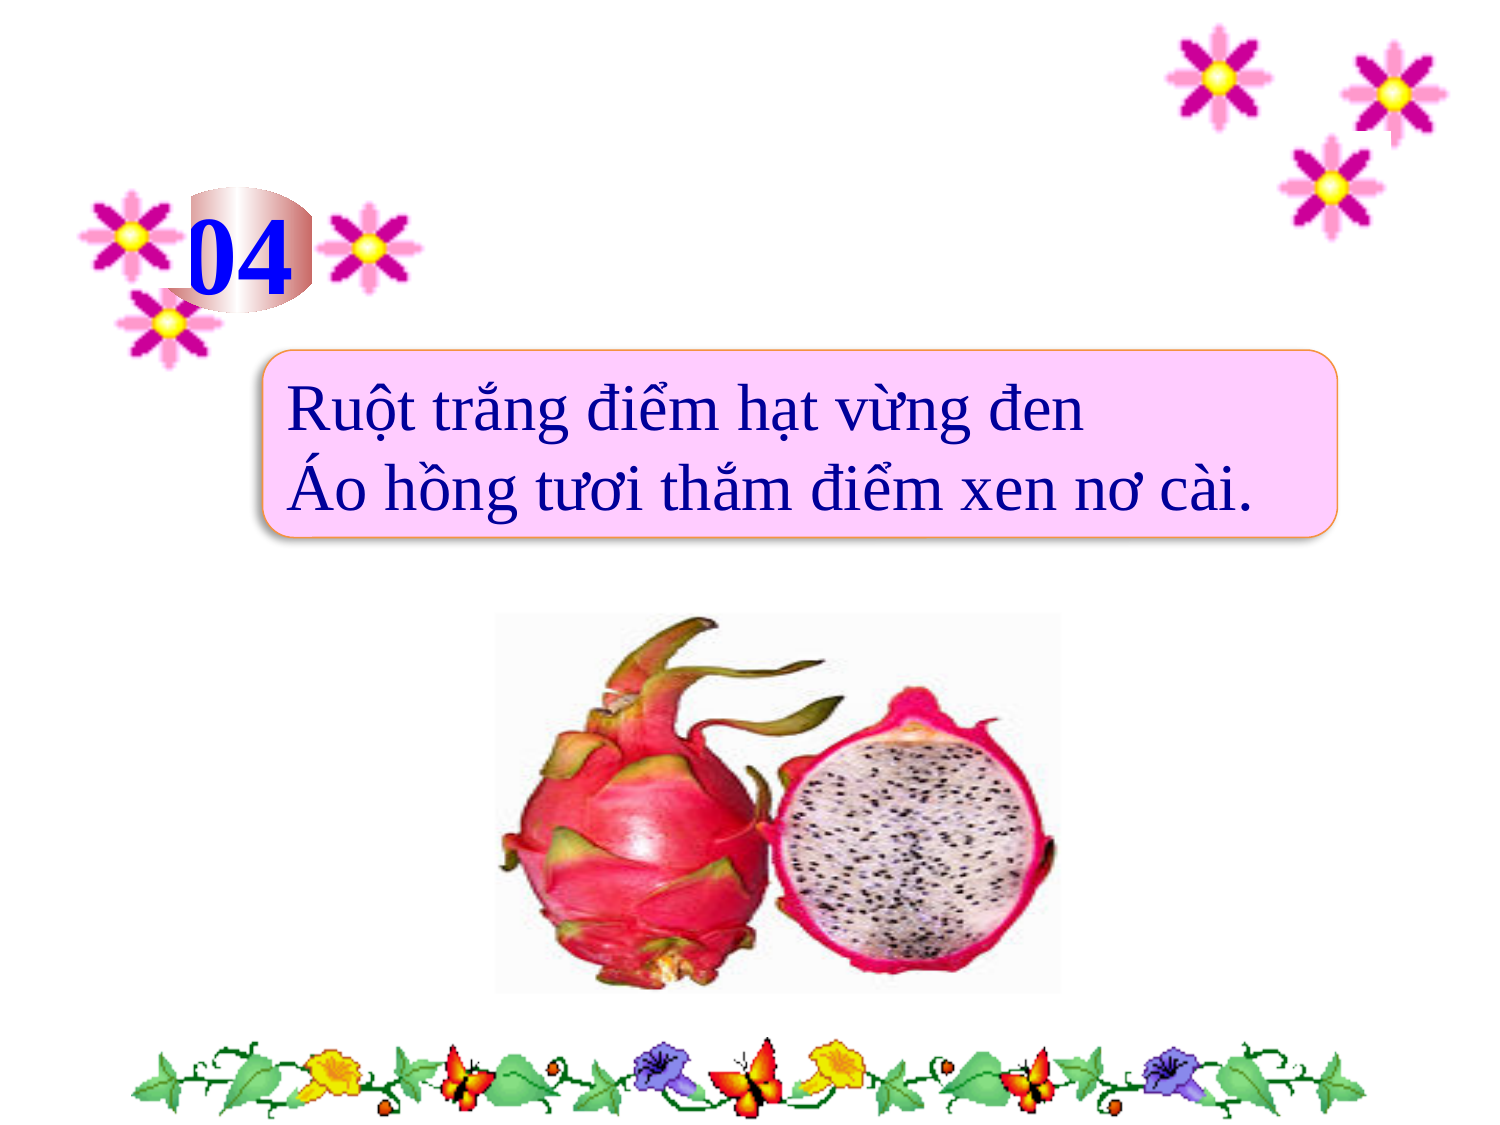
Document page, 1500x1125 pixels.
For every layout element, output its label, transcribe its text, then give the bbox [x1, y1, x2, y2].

picture [74, 187, 229, 376]
picture [312, 199, 429, 301]
picture [1162, 21, 1454, 248]
text_box 04 [194, 187, 307, 313]
picture [434, 595, 1124, 1035]
picture [131, 1037, 1370, 1125]
text_box Ruột trắng điểm hạt vừng đen Áo hồng tươi thắm điểm xen nơ cài. [261, 349, 1339, 539]
